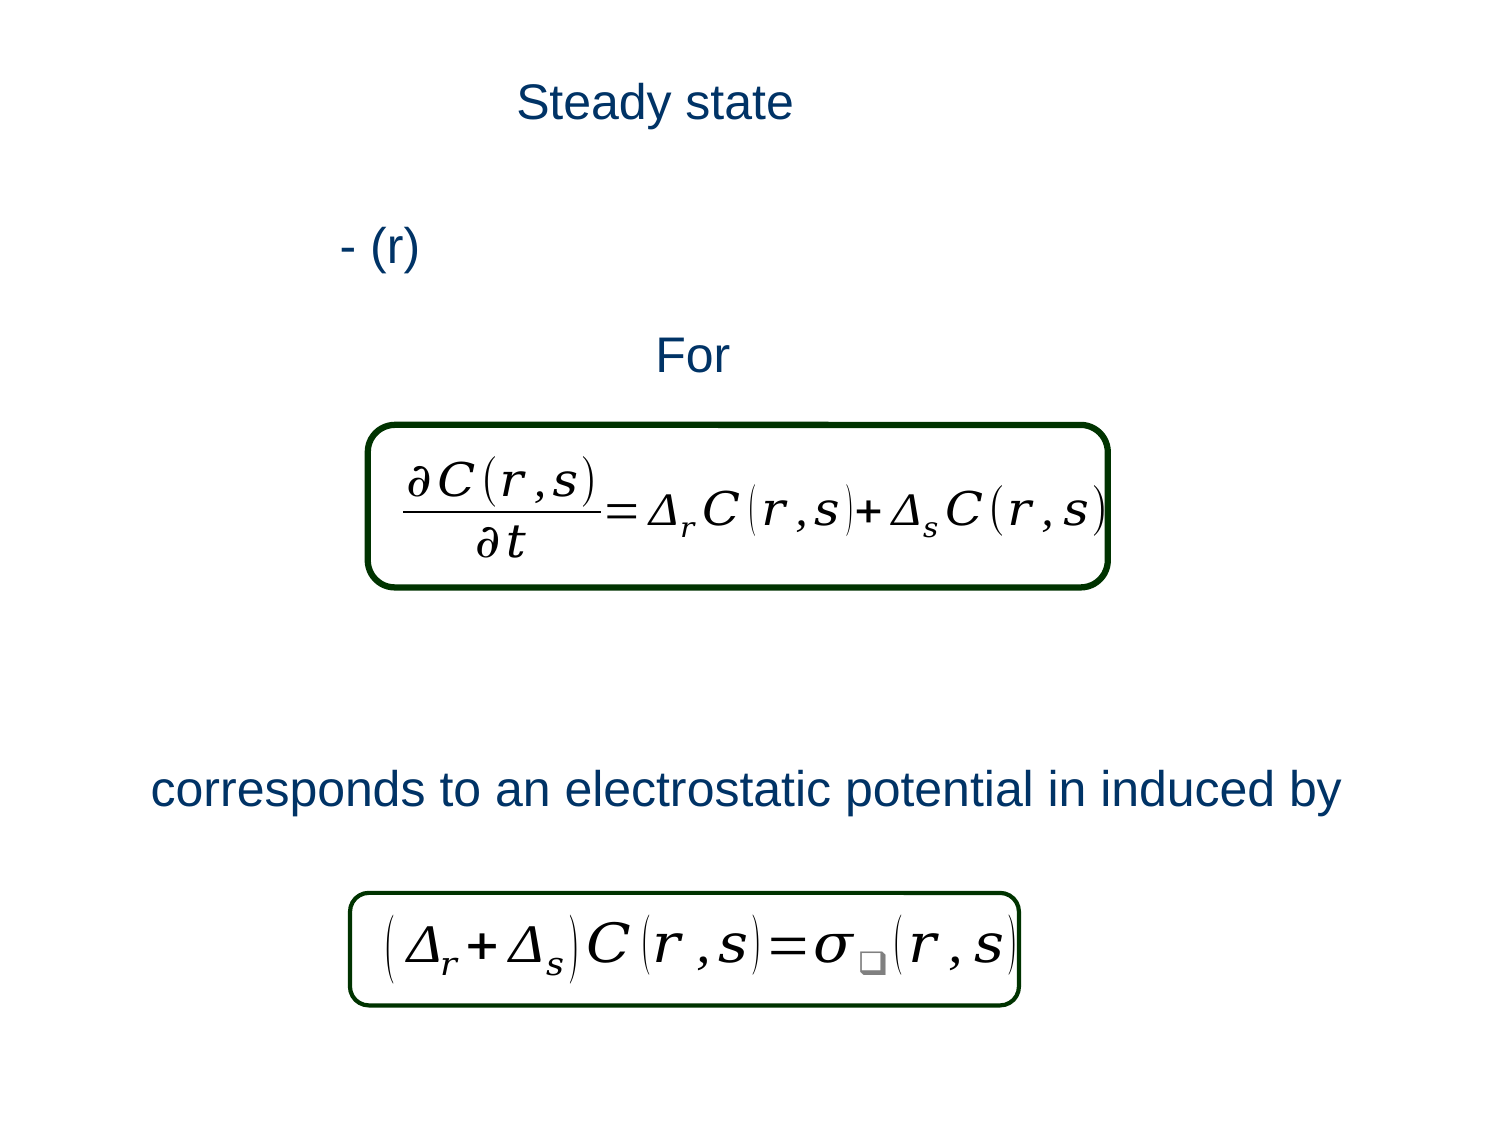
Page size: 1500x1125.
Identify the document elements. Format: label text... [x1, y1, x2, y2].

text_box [367, 424, 1109, 588]
text_box Steady state [501, 62, 810, 138]
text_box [349, 892, 1020, 1006]
